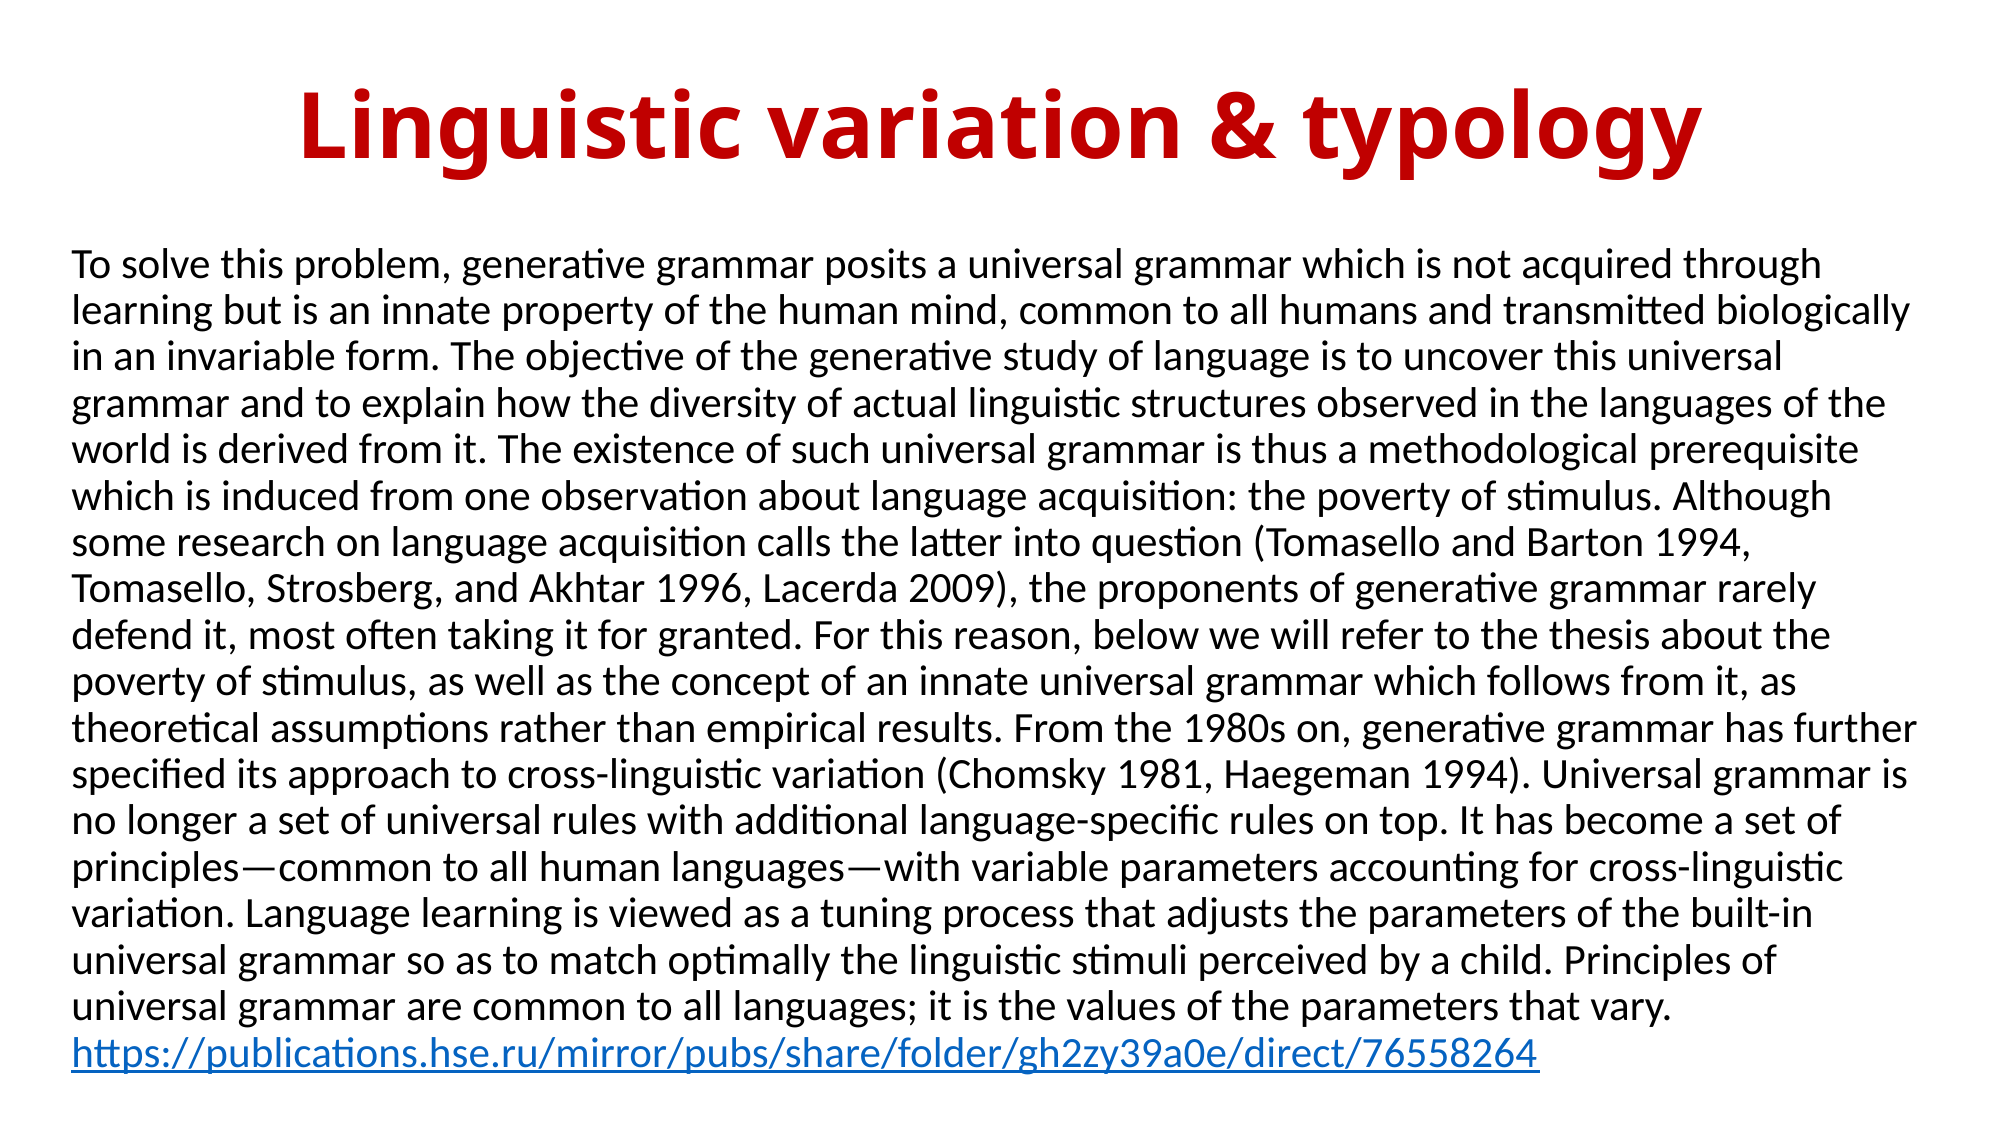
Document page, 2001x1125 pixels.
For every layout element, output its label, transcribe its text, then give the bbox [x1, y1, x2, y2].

title Linguistic variation & typology [137, 59, 1863, 198]
list To solve this problem, generative grammar posits a universal grammar which is not acquired through learning but is an innate property of the human mind, common to all humans and transmitted biologically in an invariable form. The objective of the generative study of language is to uncover this universal grammar and to explain how the diversity of actual linguistic structures observed in the languages of the world is derived from it. The existence of such universal grammar is thus a methodological prerequisite which is induced from one observation about language acquisition: the poverty of stimulus. Although some research on language acquisition calls the latter into question (Tomasello and Barton 1994, Tomasello, Strosberg, and Akhtar 1996, Lacerda 2009), the proponents of generative grammar rarely defend it, most often taking it for granted. For this reason, below we will refer to the thesis about the poverty of stimulus, as well as the concept of an innate universal grammar which follows from it, as theoretical assumptions rather than empirical results. From the 1980s on, generative grammar has further specified its approach to cross-linguistic variation (Chomsky 1981, Haegeman 1994). Universal grammar is no longer a set of universal rules with additional language-specific rules on top. It has become a set of principles—common to all human languages—with variable parameters accounting for cross-linguistic variation. Language learning is viewed as a tuning process that adjusts the parameters of the built-in universal grammar so as to match optimally the linguistic stimuli perceived by a child. Principles of universal grammar are common to all languages; it is the values of the parameters that vary. https://publications.hse.ru/mirror/pubs/share/folder/gh2zy39a0e/direct/76558264 [56, 233, 1951, 1085]
